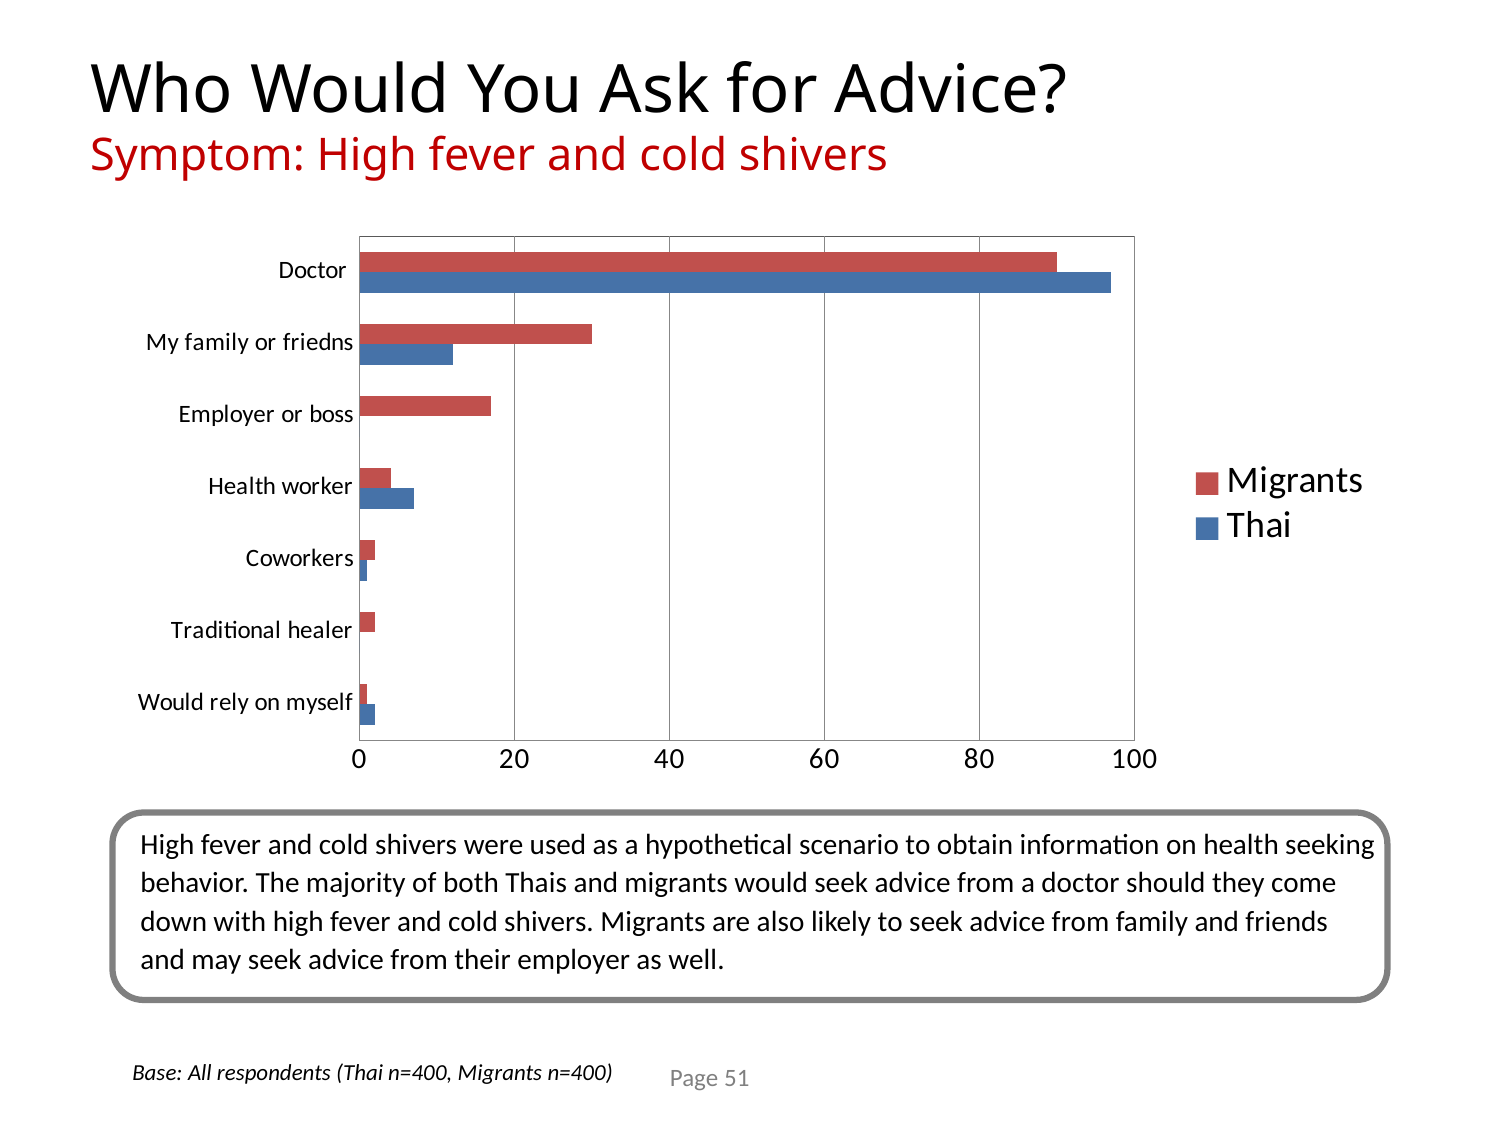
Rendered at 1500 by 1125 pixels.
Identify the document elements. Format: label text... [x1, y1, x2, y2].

title Who Would You Ask for Advice? Symptom: High fever and cold shivers [75, 37, 1425, 188]
text_box High fever and cold shivers were used as a hypothetical scenario to obtain information on health seeking behavior. The majority of both Thais and migrants would seek advice from a doctor should they come down with high fever and cold shivers. Migrants are also likely to seek advice from family and friends and may seek advice from their employer as well. [112, 812, 1388, 1000]
text_box Base: All respondents (Thai n=400, Migrants n=400) [117, 1050, 629, 1093]
chart [112, 224, 1388, 788]
